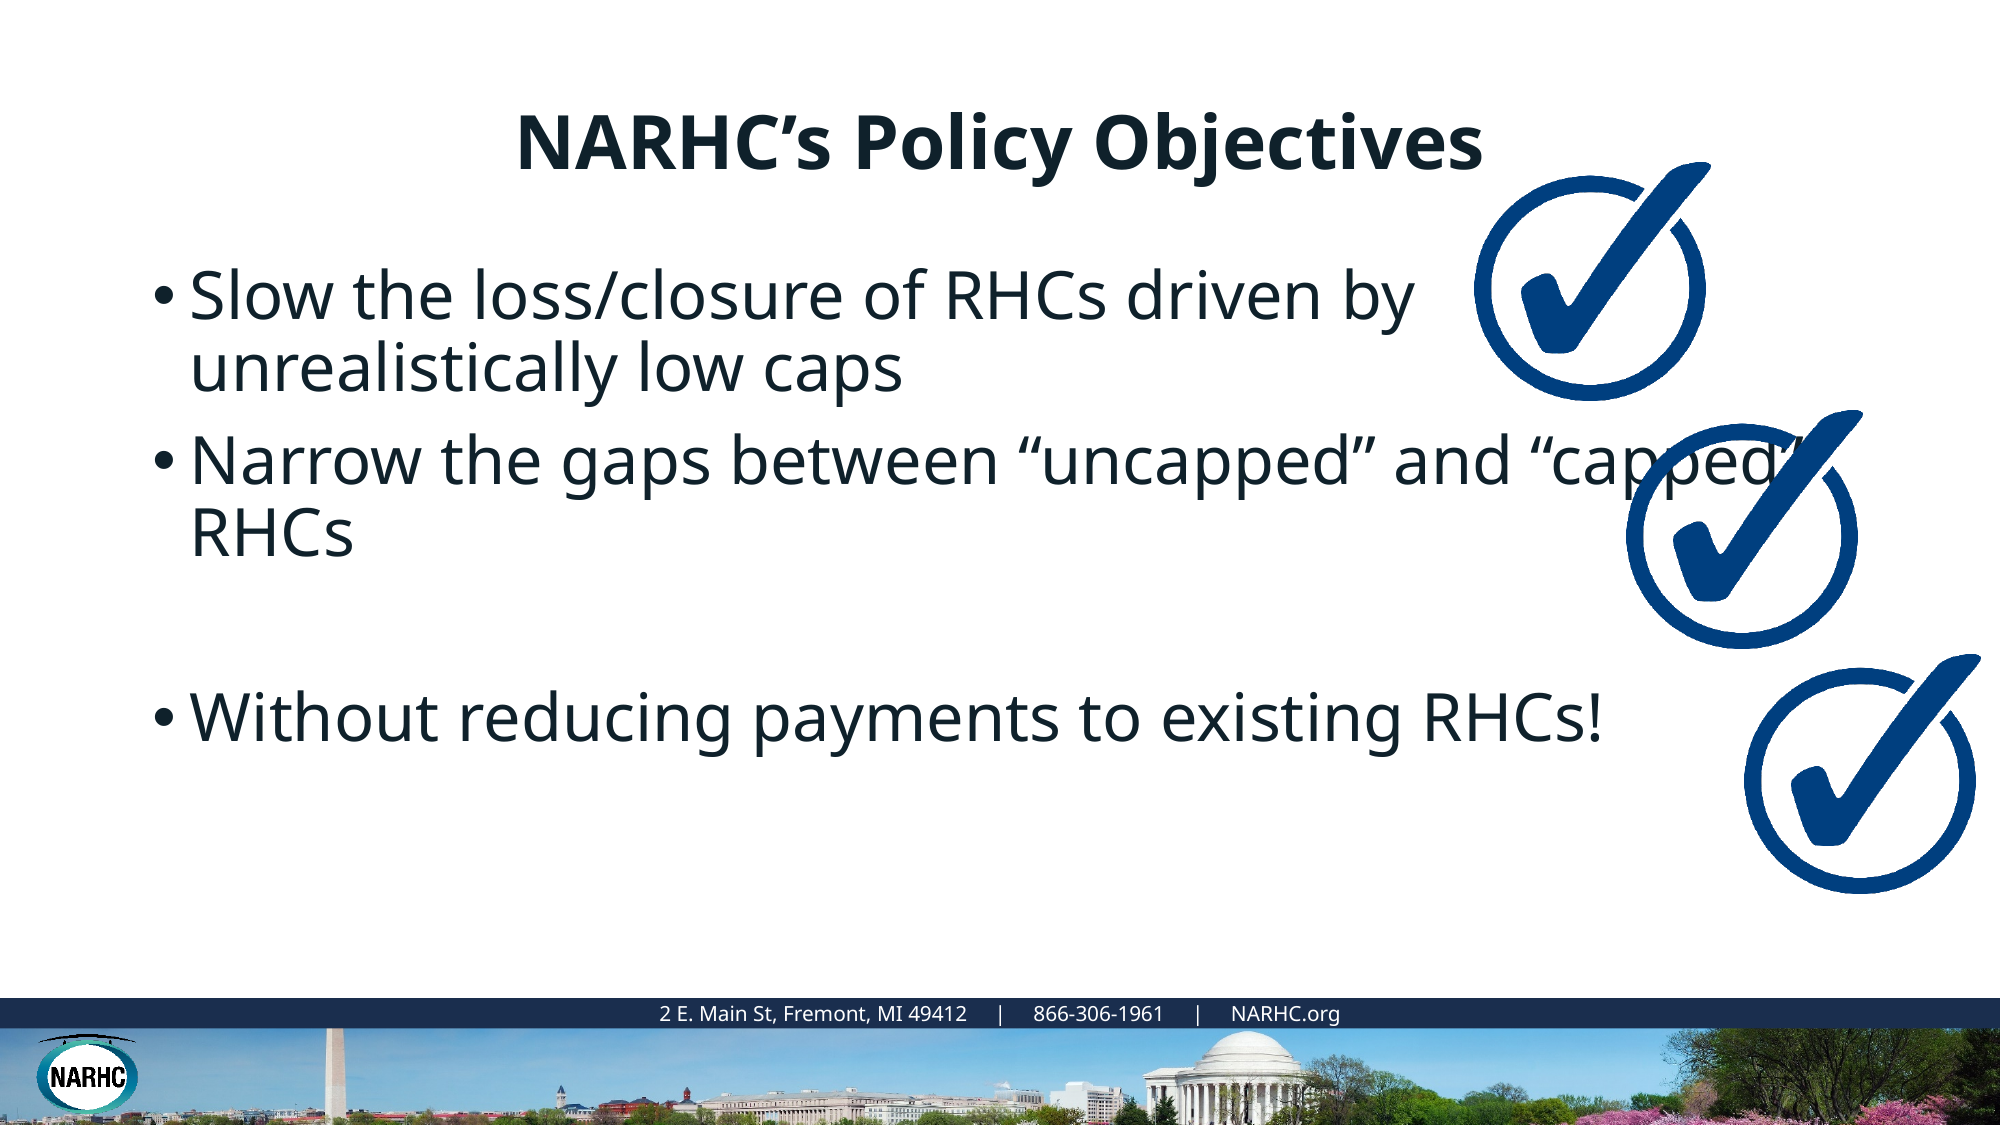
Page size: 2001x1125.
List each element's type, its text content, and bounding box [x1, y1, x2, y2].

picture [1626, 410, 1863, 649]
picture [0, 1029, 2000, 1125]
picture [1744, 654, 1981, 894]
picture [1474, 162, 1711, 401]
list Slow the loss/closure of RHCs driven by unrealistically low caps Narrow the gaps between “uncapped” and “capped” RHCs Without reducing payments to existing RHCs! [137, 254, 1863, 945]
title NARHC’s Policy Objectives [137, 59, 1863, 231]
